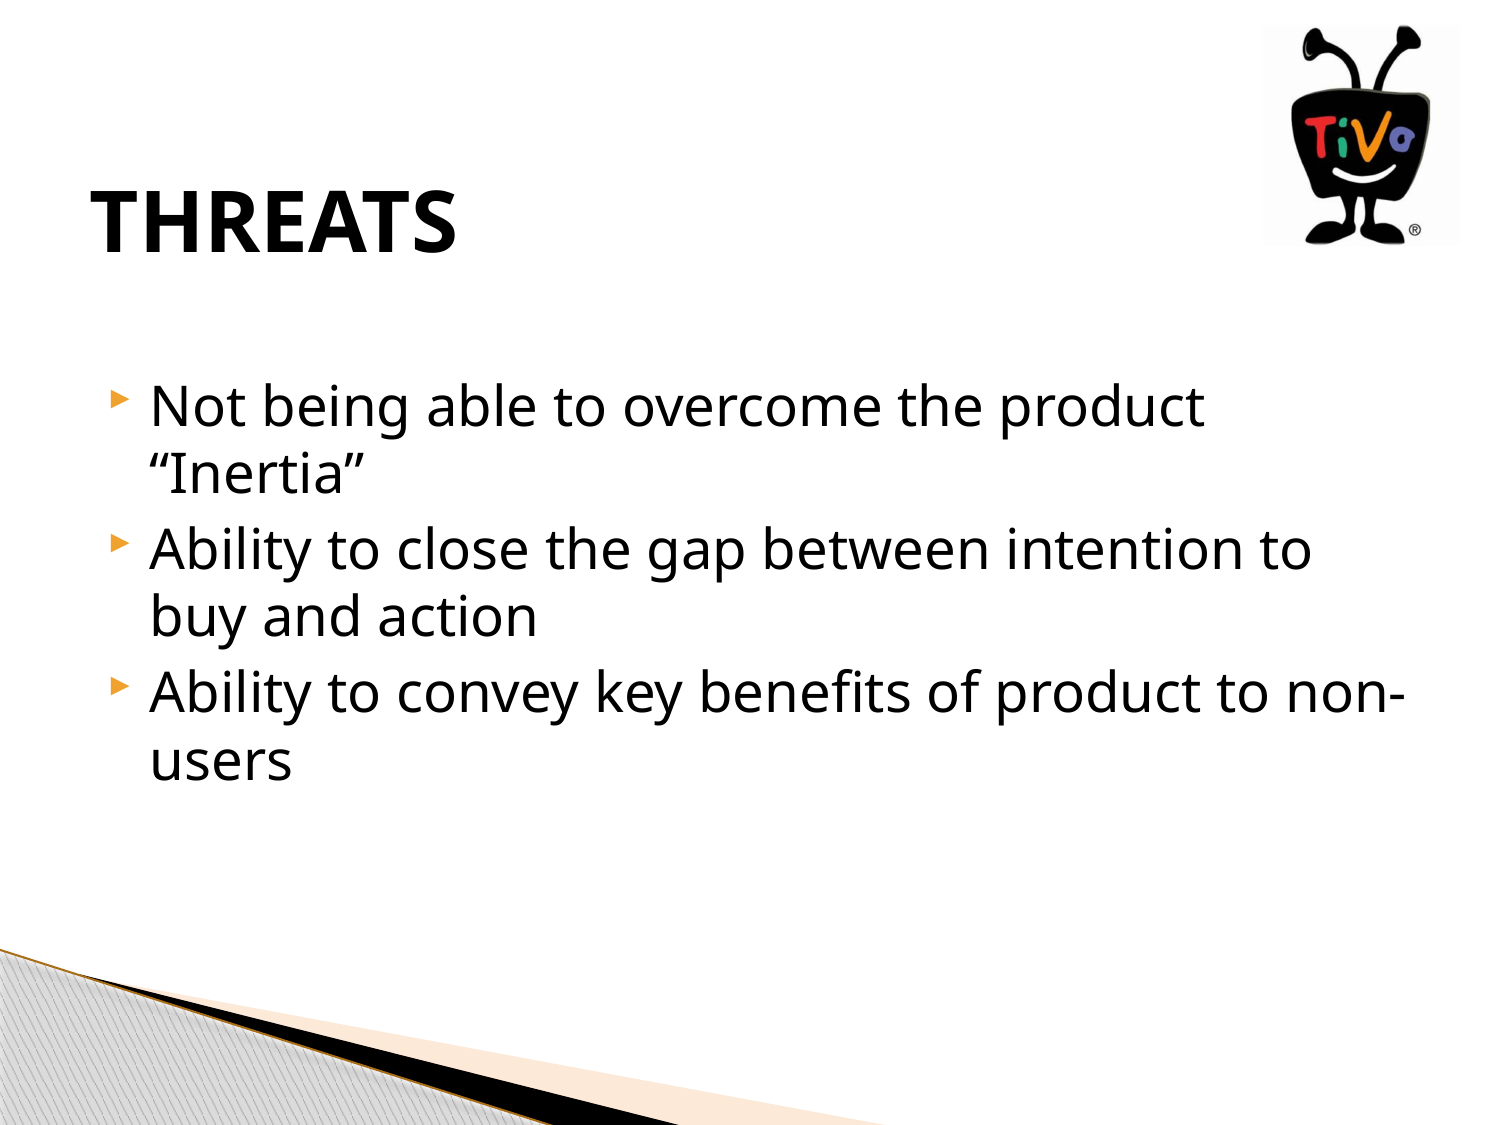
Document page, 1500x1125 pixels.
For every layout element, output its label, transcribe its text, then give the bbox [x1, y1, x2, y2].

picture [1262, 24, 1460, 246]
title THREATS [75, 125, 1425, 313]
list Not being able to overcome the product “Inertia” Ability to close the gap between intention to buy and action Ability to convey key benefits of product to non-users [75, 362, 1425, 920]
